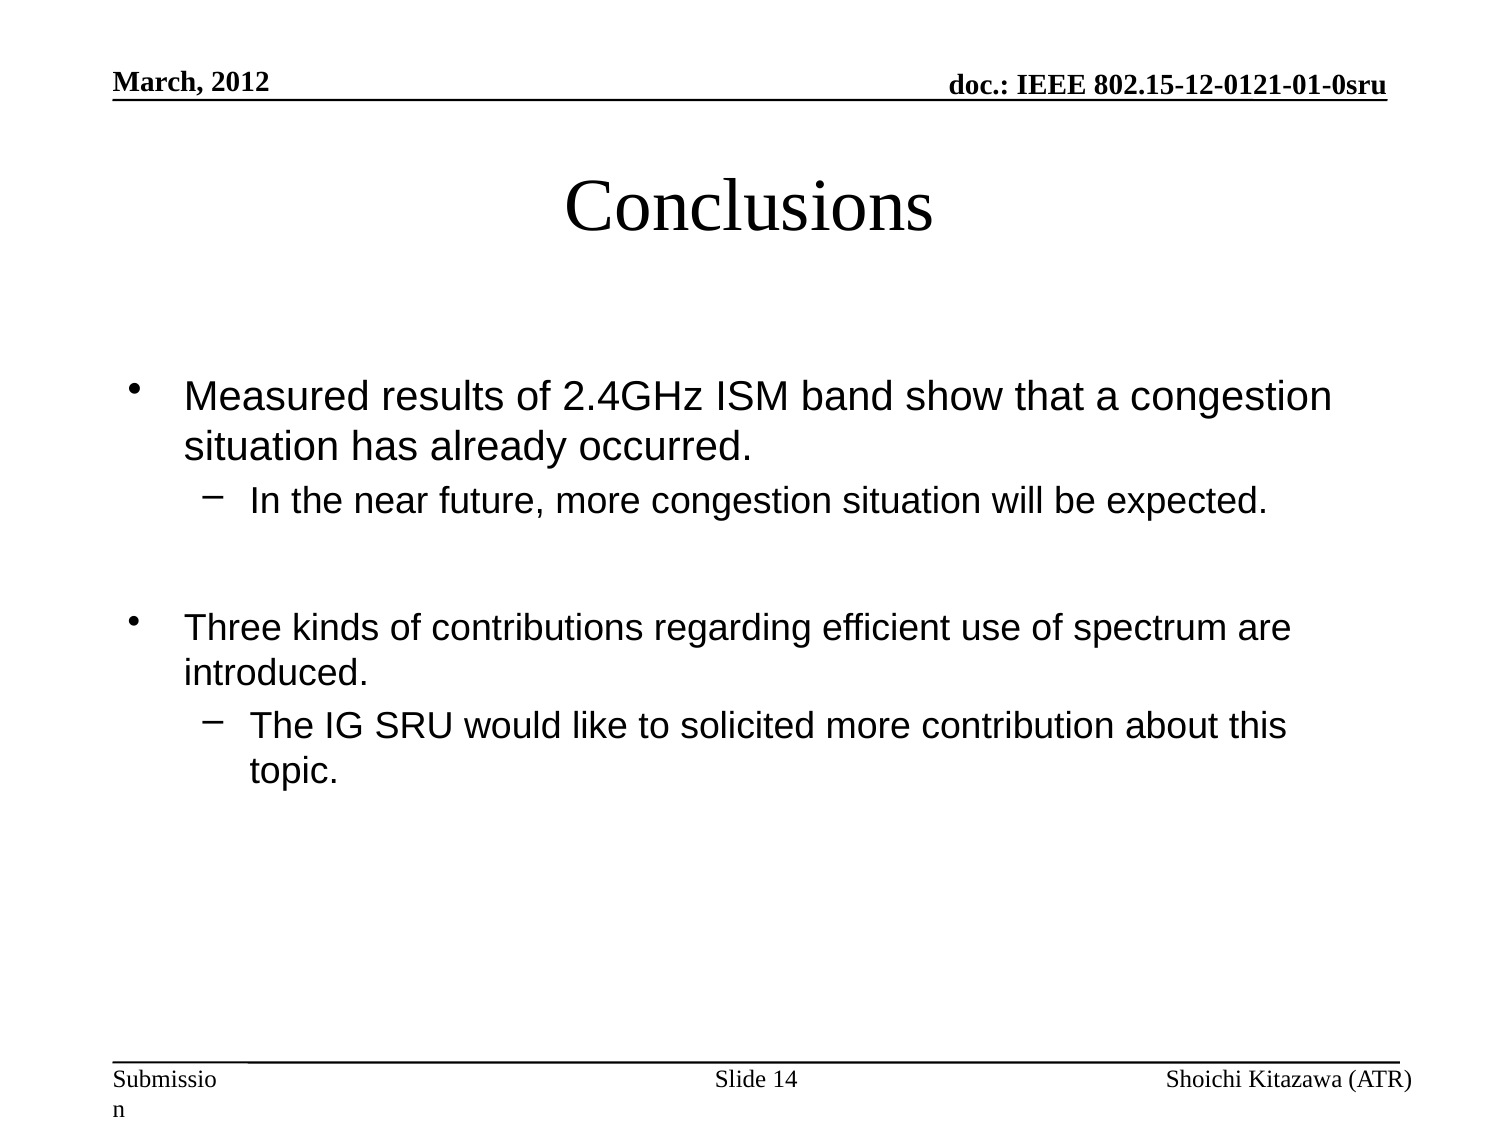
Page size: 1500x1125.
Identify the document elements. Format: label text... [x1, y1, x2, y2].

title Conclusions [112, 112, 1388, 288]
slide_number Slide 14 [712, 1062, 800, 1093]
footer Shoichi Kitazawa (ATR) [900, 1062, 1413, 1093]
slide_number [112, 62, 375, 98]
list Measured results of 2.4GHz ISM band show that a congestion situation has already occurred. In the near future, more congestion situation will be expected. Three kinds of contributions regarding efficient use of spectrum are introduced. The IG SRU would like to solicited more contribution about this topic. [112, 302, 1388, 1035]
